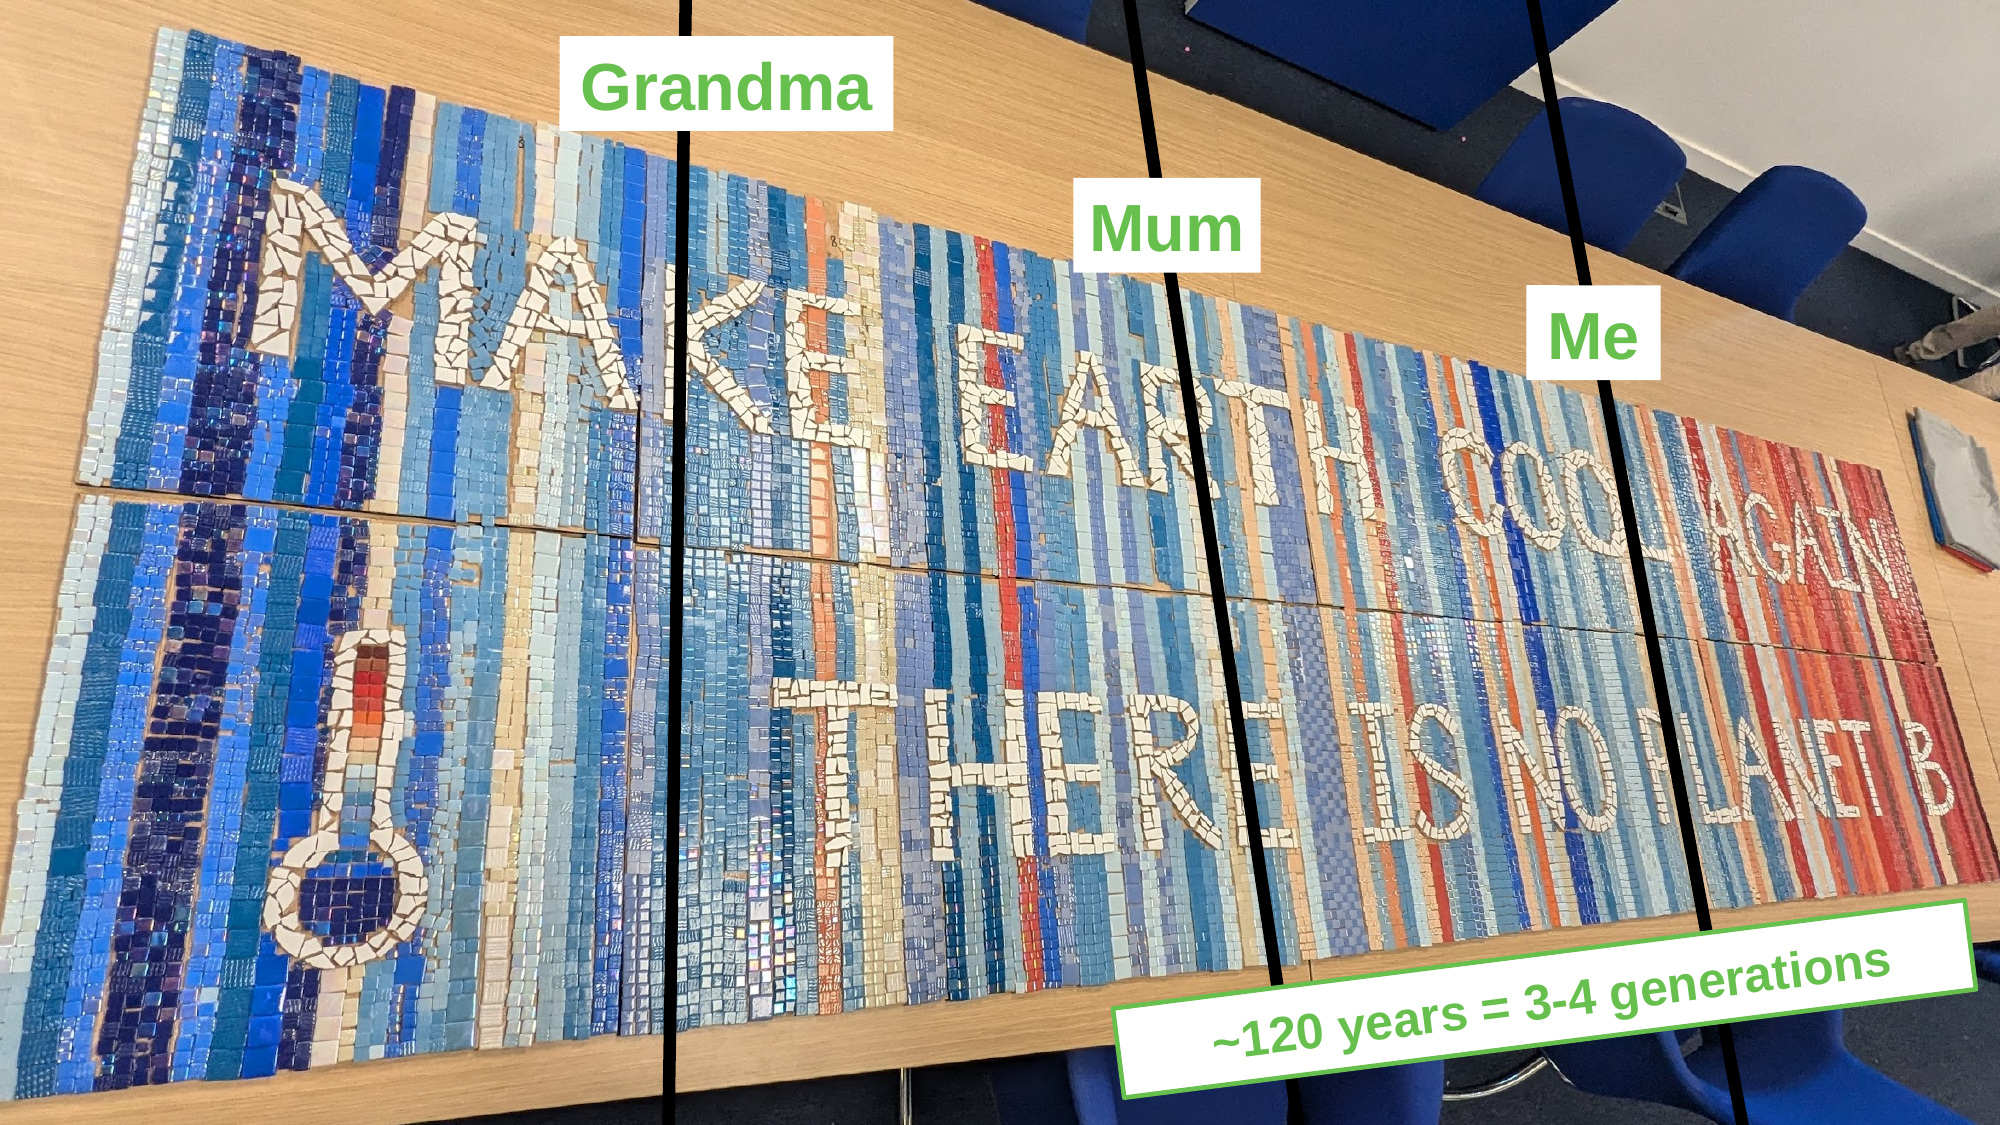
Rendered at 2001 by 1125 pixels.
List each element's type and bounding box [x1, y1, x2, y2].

text_box [1526, 0, 1752, 1125]
picture [0, 0, 559, 1125]
text_box [559, 0, 894, 1125]
picture [1302, 0, 1526, 1125]
picture [1752, 0, 2000, 1125]
text_box [1073, 0, 1302, 1125]
picture [894, 0, 1073, 1125]
